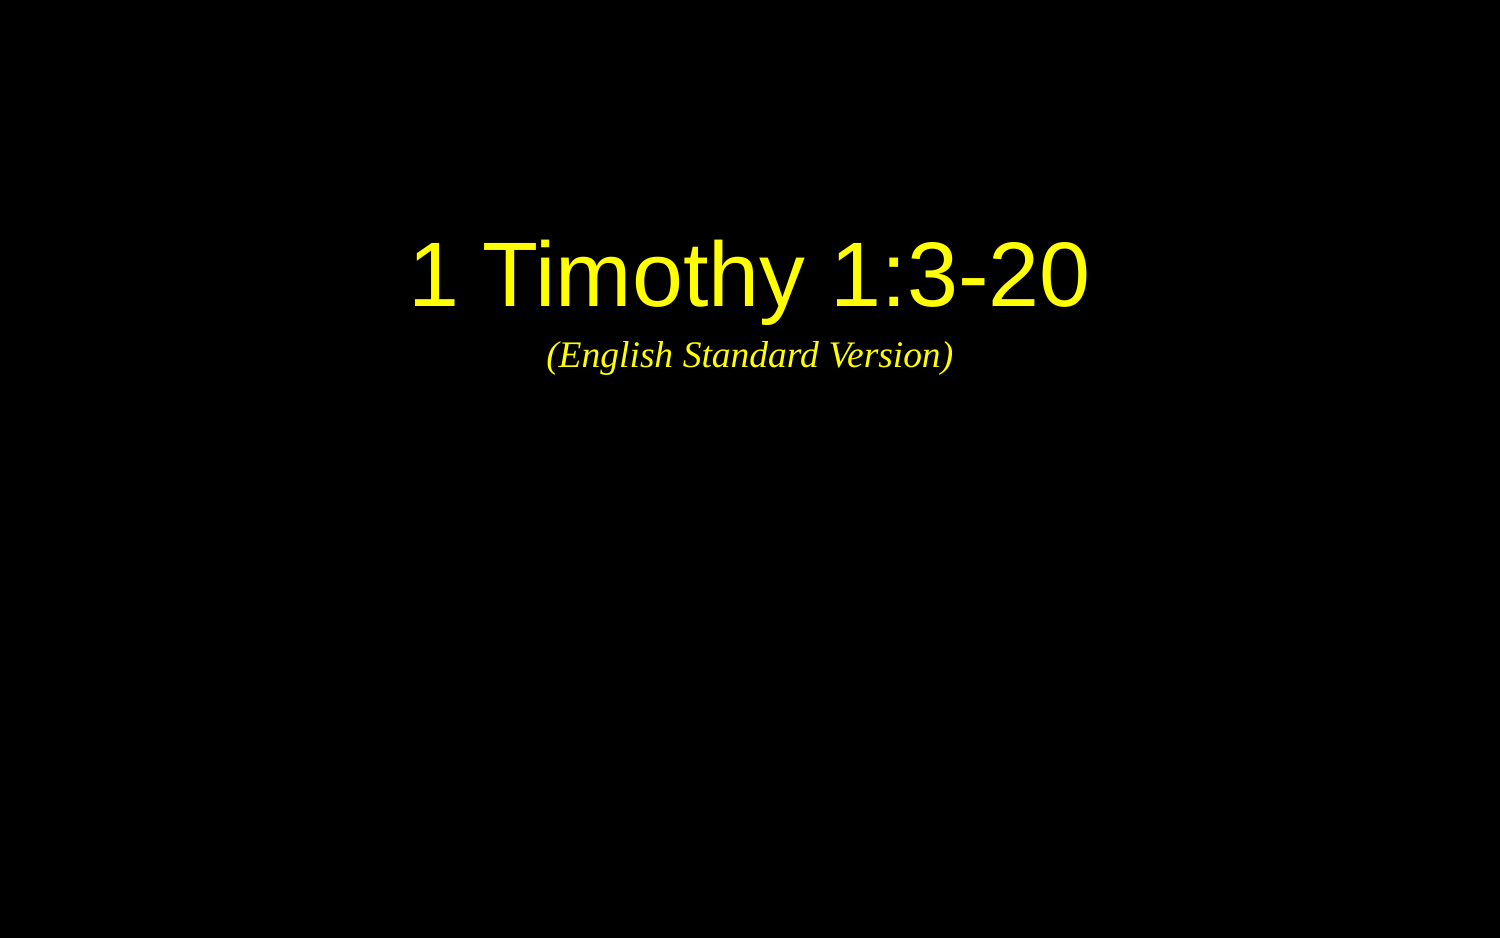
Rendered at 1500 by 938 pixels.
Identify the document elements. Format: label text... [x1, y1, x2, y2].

text_box 1 Timothy 1:3-20 (English Standard Version) [0, 78, 1500, 752]
